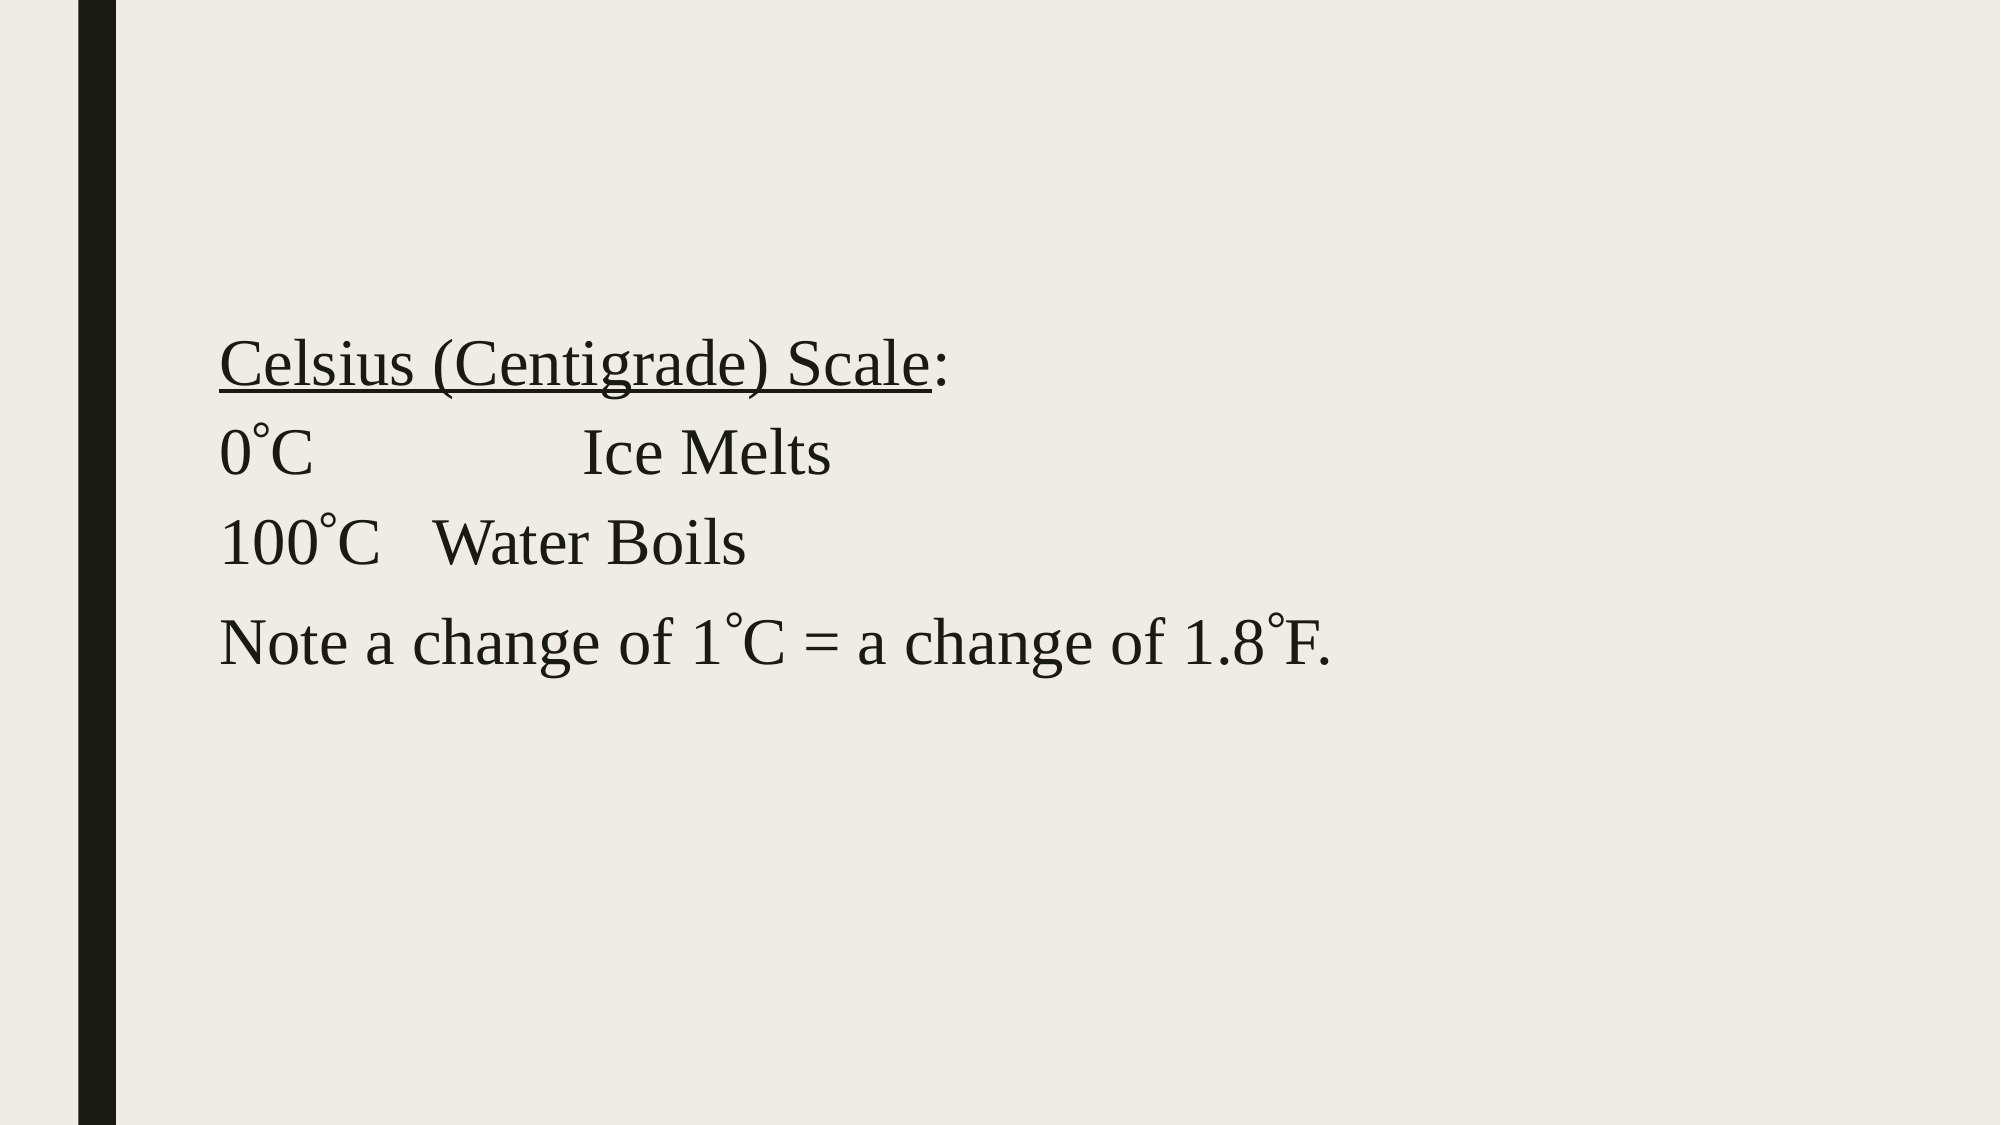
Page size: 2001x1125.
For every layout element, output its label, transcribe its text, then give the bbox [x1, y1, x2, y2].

list Celsius (Centigrade) Scale: 0C Ice Melts 100C Water Boils Note a change of 1C = a change of 1.8F. [204, 112, 1675, 1000]
